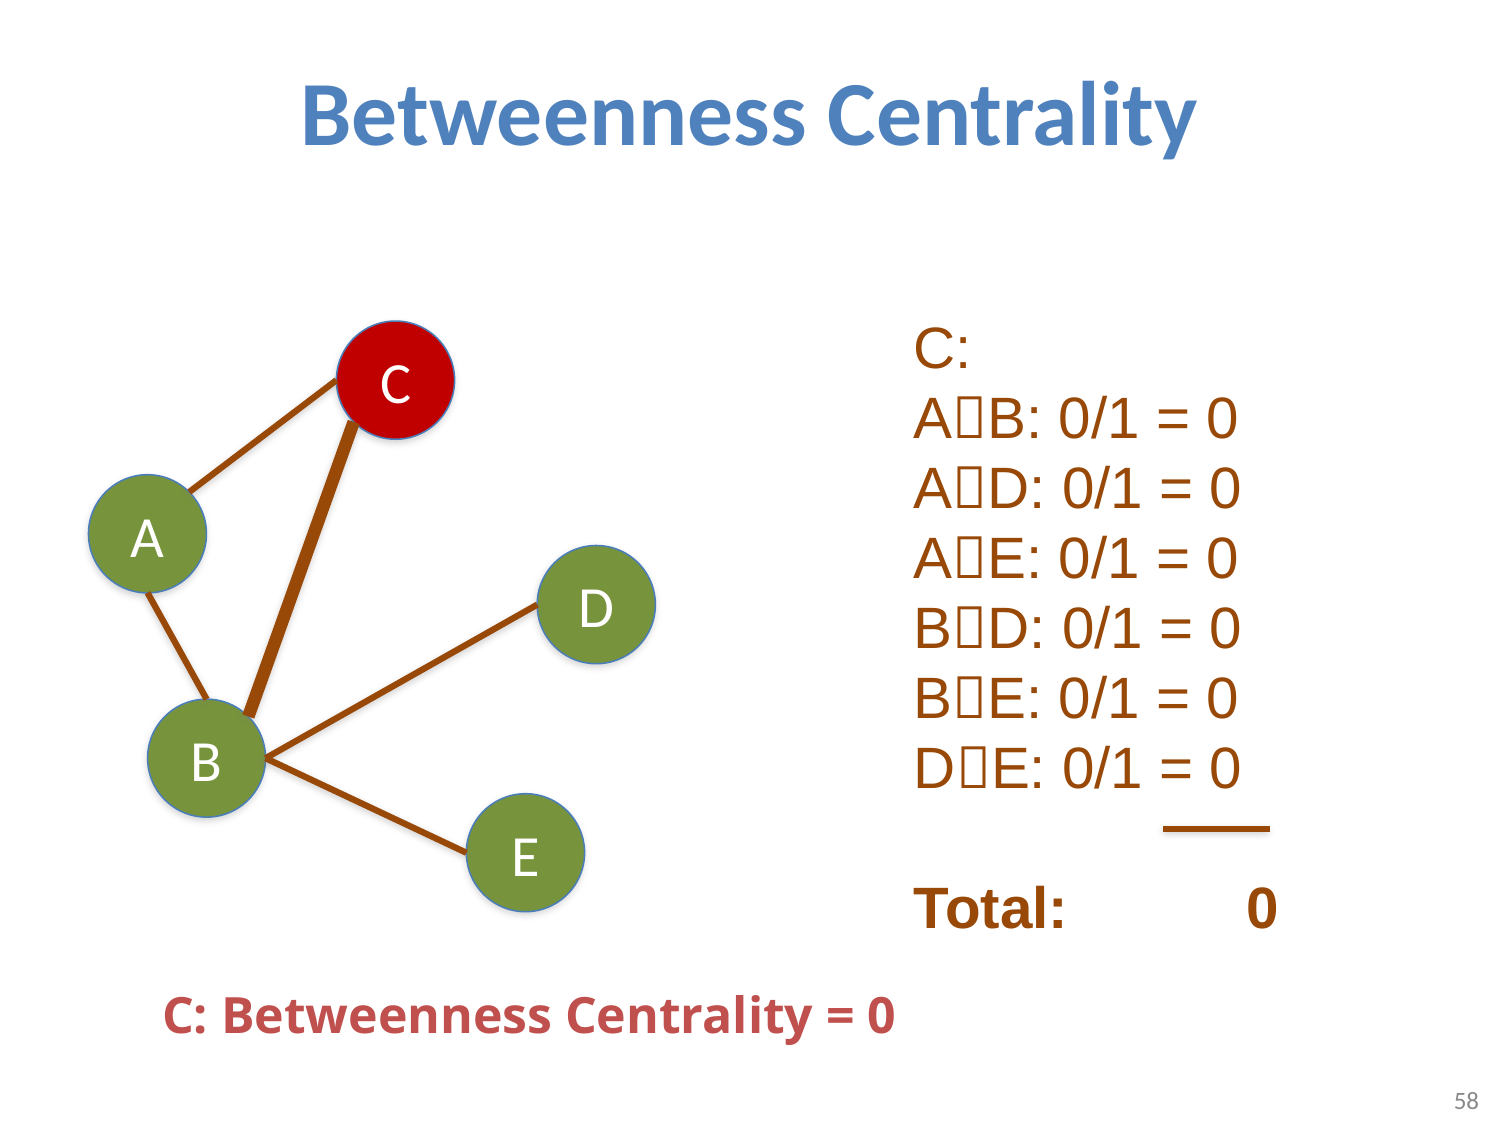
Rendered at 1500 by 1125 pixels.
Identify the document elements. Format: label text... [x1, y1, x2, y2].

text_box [147, 592, 207, 700]
slide_number 58 [1144, 1069, 1495, 1125]
title Betweenness Centrality [75, 45, 1425, 173]
text_box E [466, 793, 585, 912]
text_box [265, 758, 467, 854]
text_box C [336, 321, 455, 440]
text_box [189, 379, 337, 493]
text_box D [537, 545, 656, 664]
text_box C: Betweenness Centrality = 0 [147, 976, 1365, 1051]
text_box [265, 604, 538, 759]
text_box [248, 421, 355, 717]
text_box B [147, 699, 260, 818]
text_box A [88, 474, 207, 593]
text_box C: AB: 0/1 = 0 AD: 0/1 = 0 AE: 0/1 = 0 BD: 0/1 = 0 BE: 0/1 = 0 DE: 0/1 = 0 Total: 0 [899, 302, 1295, 948]
